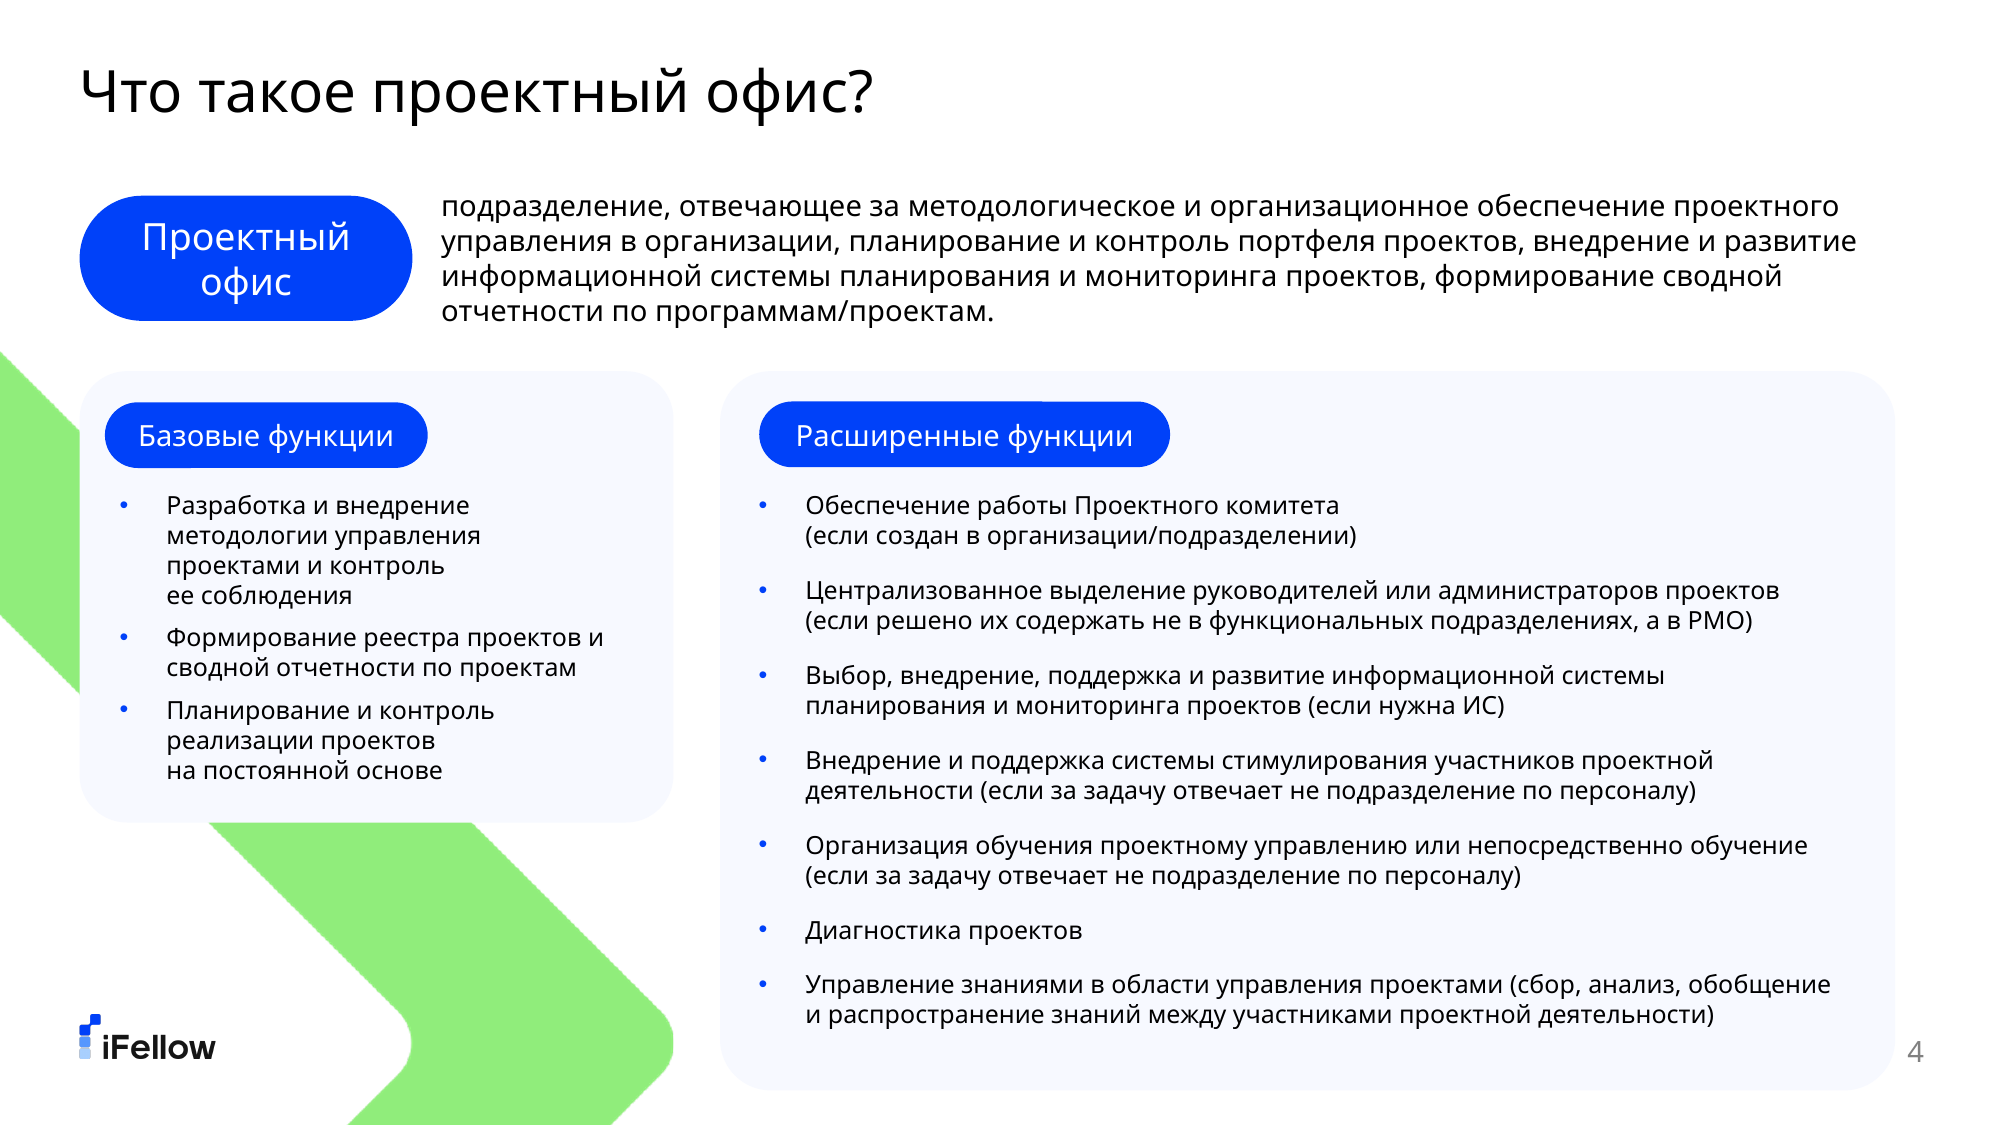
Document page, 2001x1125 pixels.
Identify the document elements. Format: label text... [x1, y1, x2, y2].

text_box подразделение, отвечающее за методологическое и организационное обеспечение проектного управления в организации, планирование и контроль портфеля проектов, внедрение и развитие информационной системы планирования и мониторинга проектов, формирование сводной отчетности по программам/проектам. [426, 179, 1949, 335]
picture [0, 182, 674, 1125]
text_box Обеспечение работы Проектного комитета (если создан в организации/подразделении) Централизованное выделение руководителей или администраторов проектов (если решено их содержать не в функциональных подразделениях, а в PMO) Выбор, внедрение, поддержка и развитие информационной системы планирования и мониторинга проектов (если нужна ИС) Внедрение и поддержка системы стимулирования участников проектной деятельности (если за задачу отвечает не подразделение по персоналу) Организация обучения проектному управлению или непосредственно обучение (если за задачу отвечает не подразделение по персоналу) Диагностика проектов Управление знаниями в области управления проектами (сбор, анализ, обобщение и распространение знаний между участниками проектной деятельности) [743, 482, 1866, 1037]
text_box Расширенные функции [758, 400, 1172, 469]
text_box Что такое проектный офис? [79, 54, 1571, 125]
text_box [719, 370, 1897, 1092]
